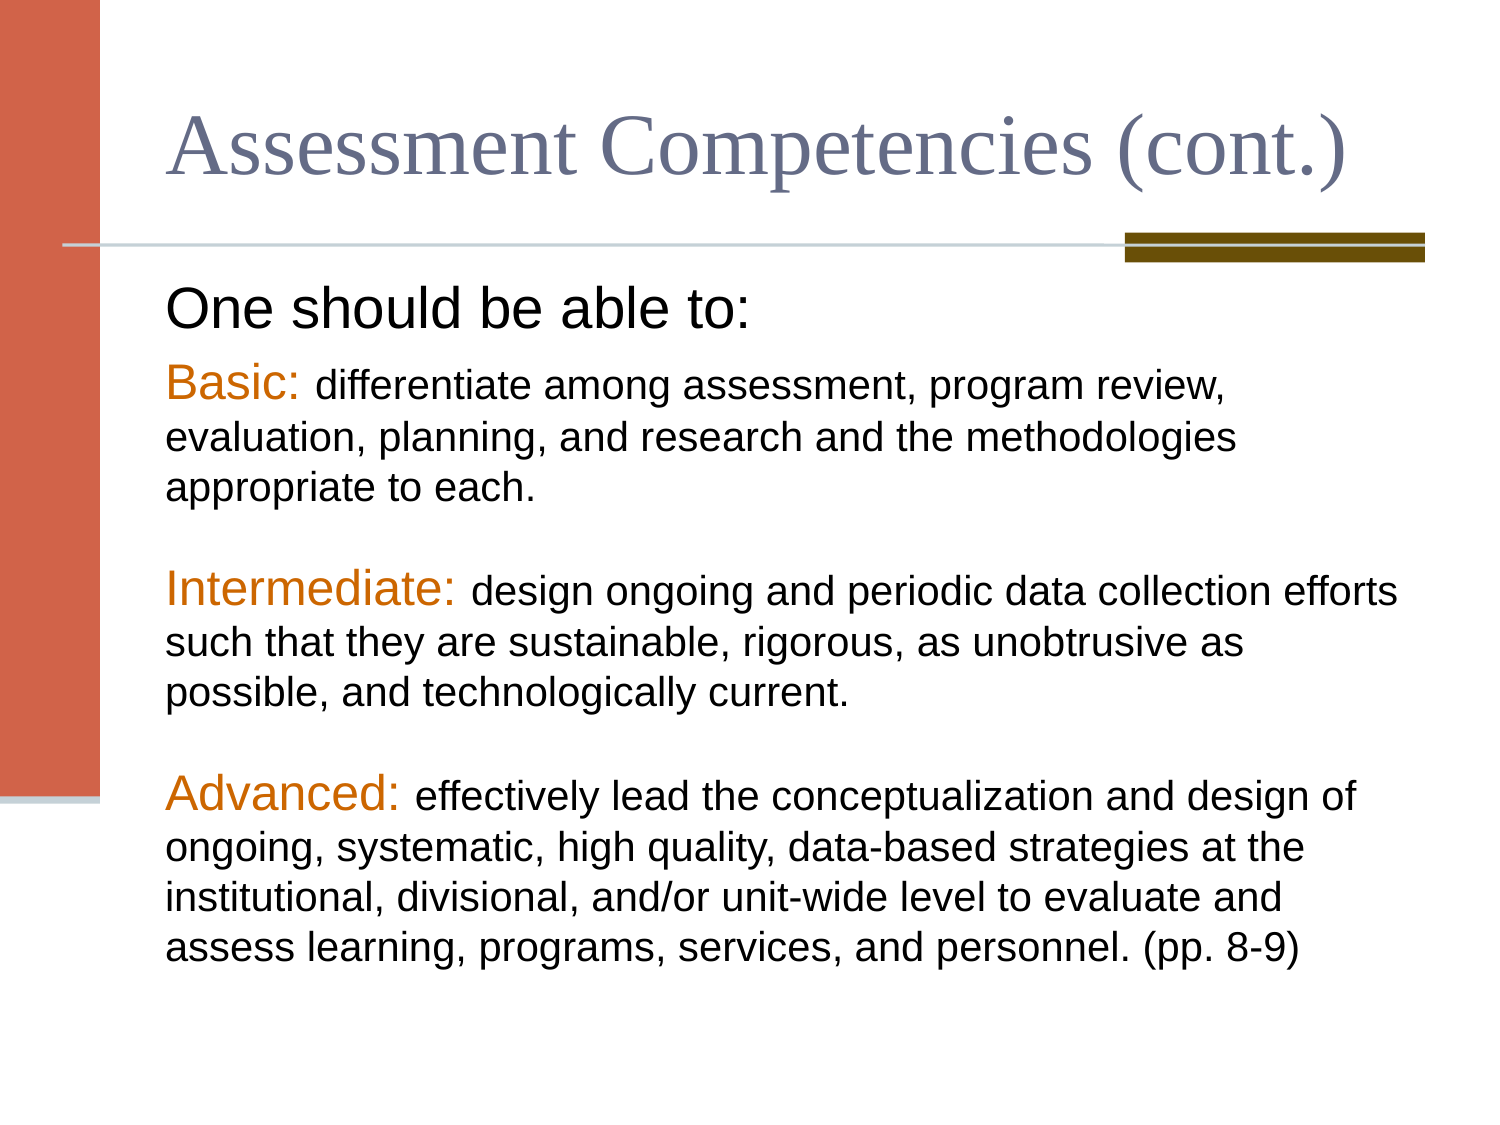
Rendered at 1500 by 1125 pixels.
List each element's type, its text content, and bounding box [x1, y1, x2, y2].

list One should be able to: Basic: differentiate among assessment, program review, evaluation, planning, and research and the methodologies appropriate to each. Intermediate: design ongoing and periodic data collection efforts such that they are sustainable, rigorous, as unobtrusive as possible, and technologically current. Advanced: effectively lead the conceptualization and design of ongoing, systematic, high quality, data-based strategies at the institutional, divisional, and/or unit-wide level to evaluate and assess learning, programs, services, and personnel. (pp. 8-9) [150, 262, 1425, 1006]
title Assessment Competencies (cont.) [150, 45, 1425, 234]
